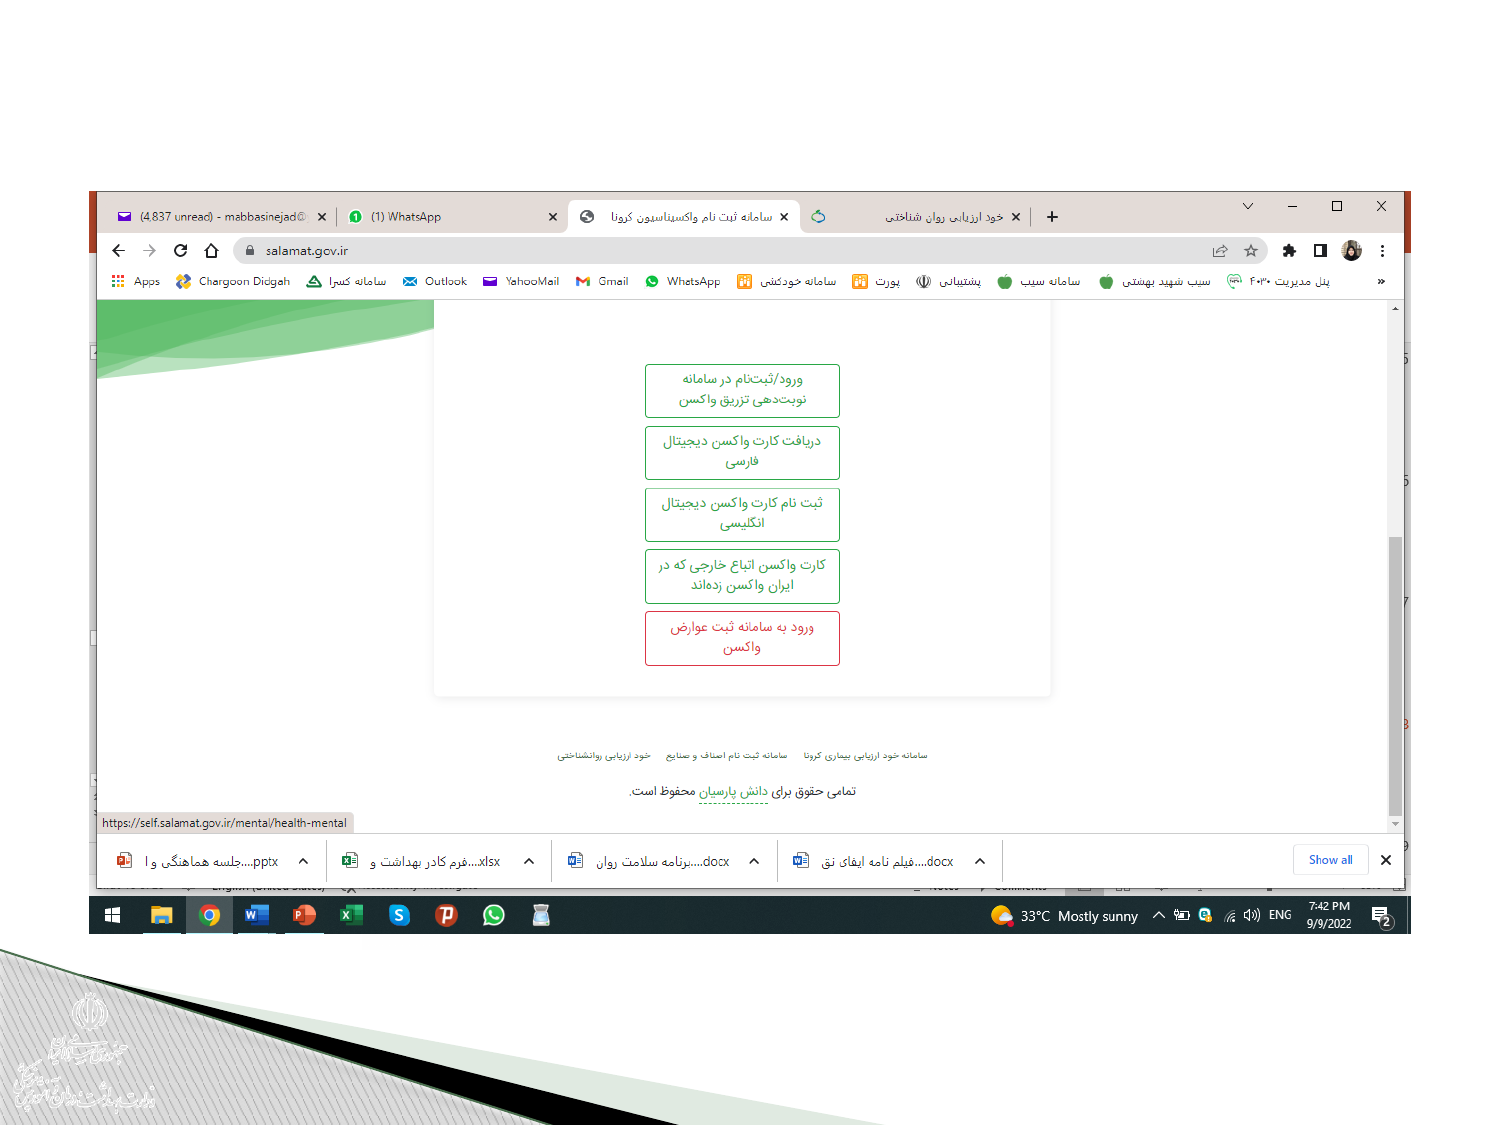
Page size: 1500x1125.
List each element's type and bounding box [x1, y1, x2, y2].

list [89, 190, 1411, 934]
